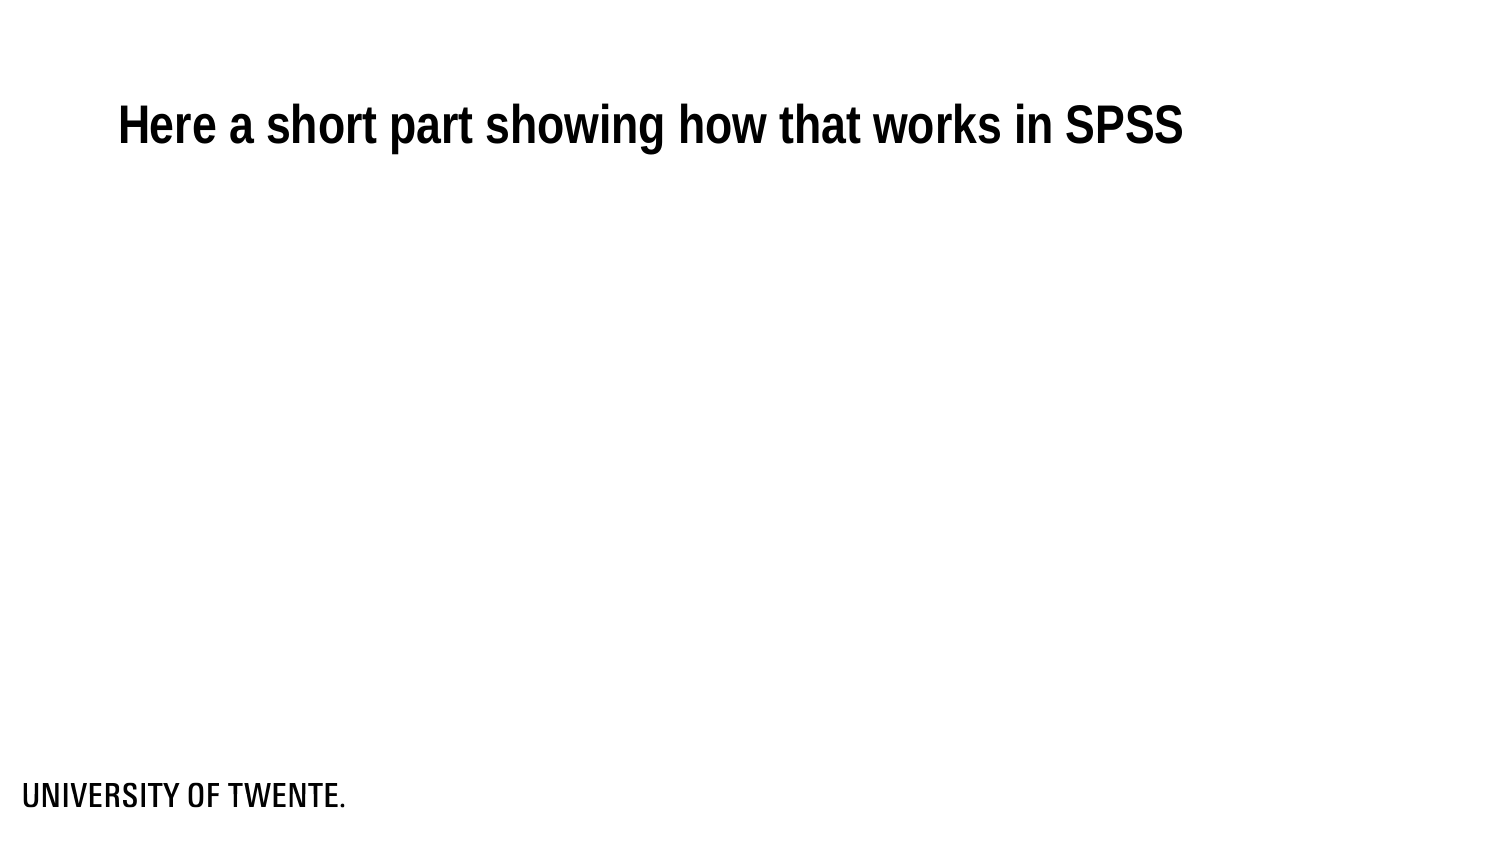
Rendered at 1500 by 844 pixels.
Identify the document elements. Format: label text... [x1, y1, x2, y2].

title Here a short part showing how that works in SPSS [103, 44, 1397, 208]
picture [0, 759, 366, 831]
